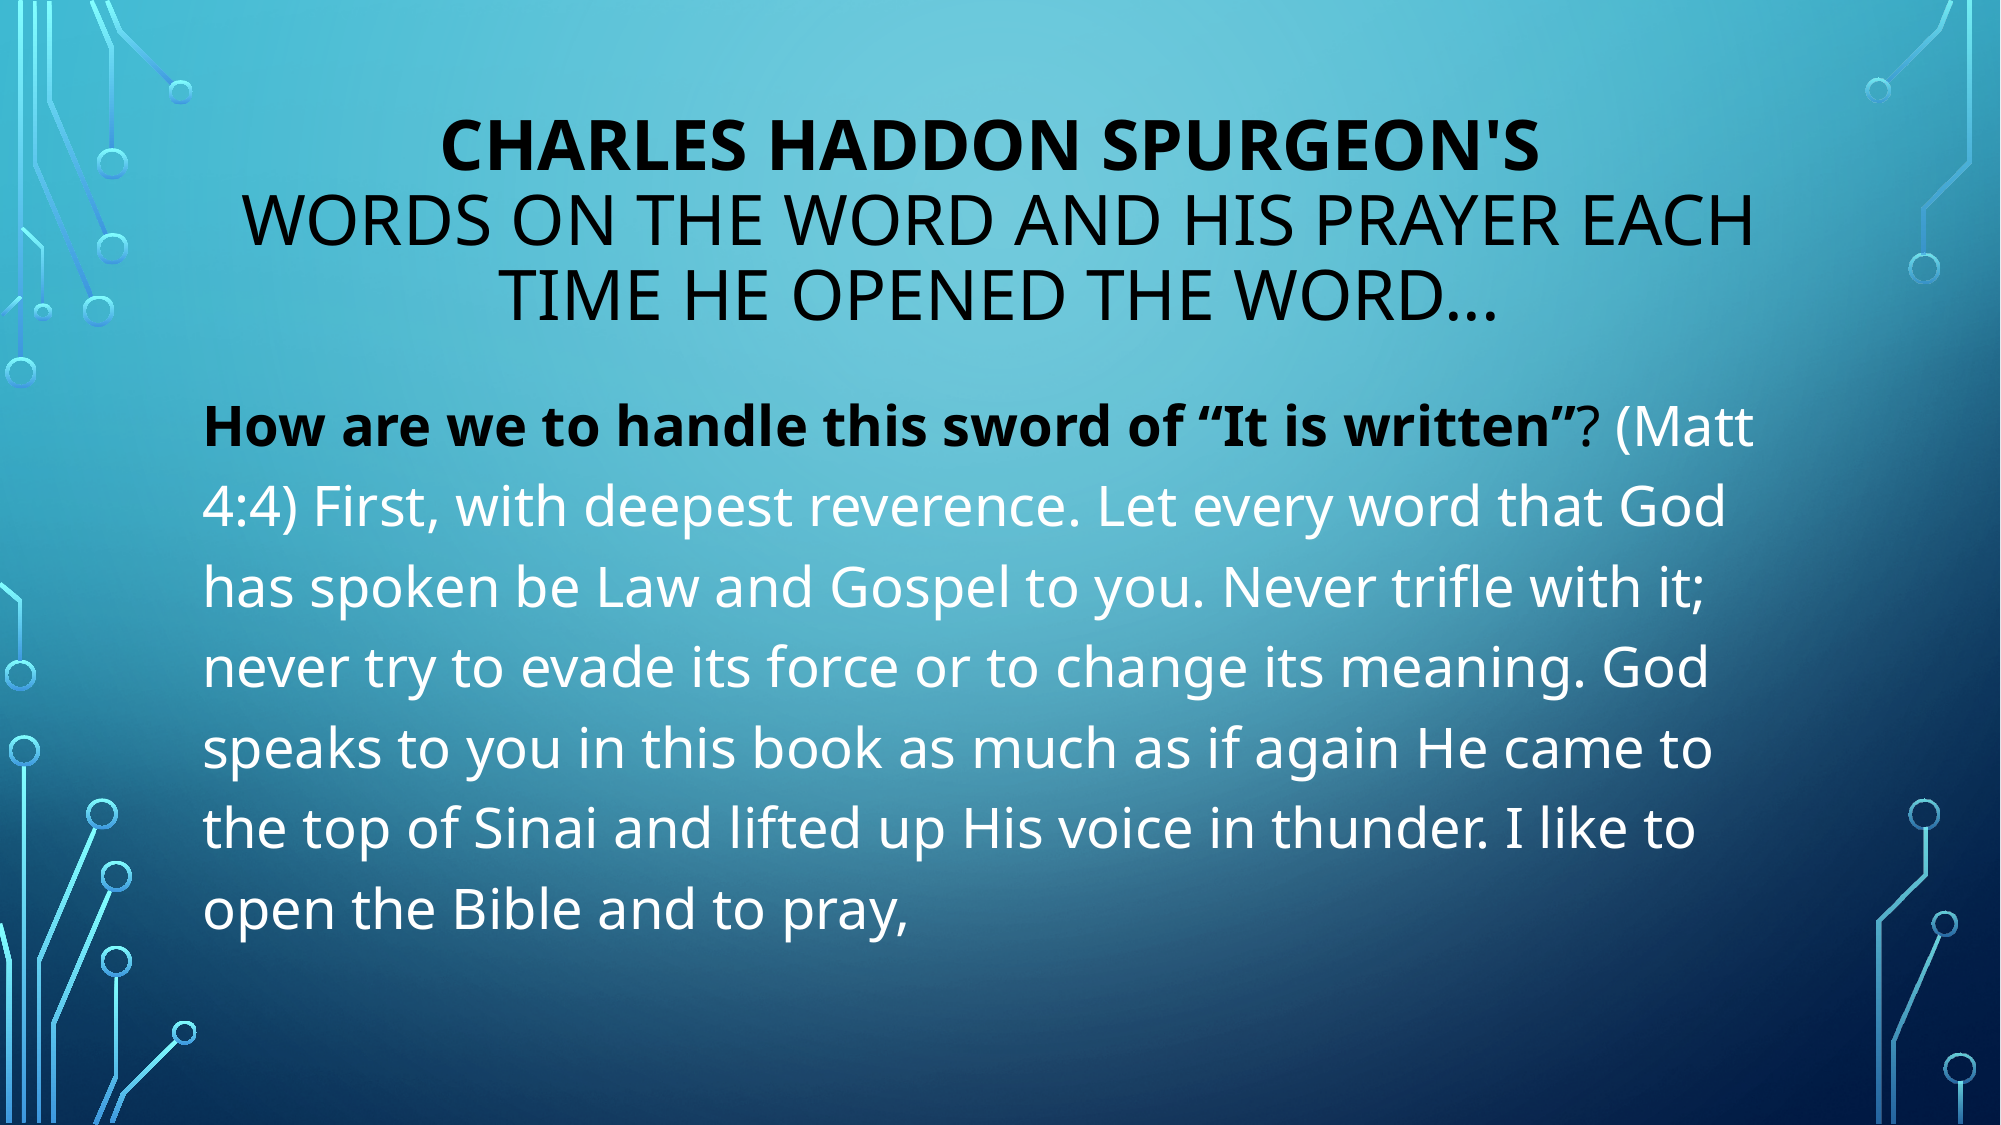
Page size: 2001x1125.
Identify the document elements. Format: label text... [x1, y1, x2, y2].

title Charles Haddon Spurgeon's words on the Word and his prayer each time he opened the Word... [187, 101, 1813, 344]
list How are we to handle this sword of “It is written”? (Matt 4:4) First, with deepest reverence. Let every word that God has spoken be Law and Gospel to you. Never trifle with it; never try to evade its force or to change its meaning. God speaks to you in this book as much as if again He came to the top of Sinai and lifted up His voice in thunder. I like to open the Bible and to pray, [187, 369, 1813, 950]
